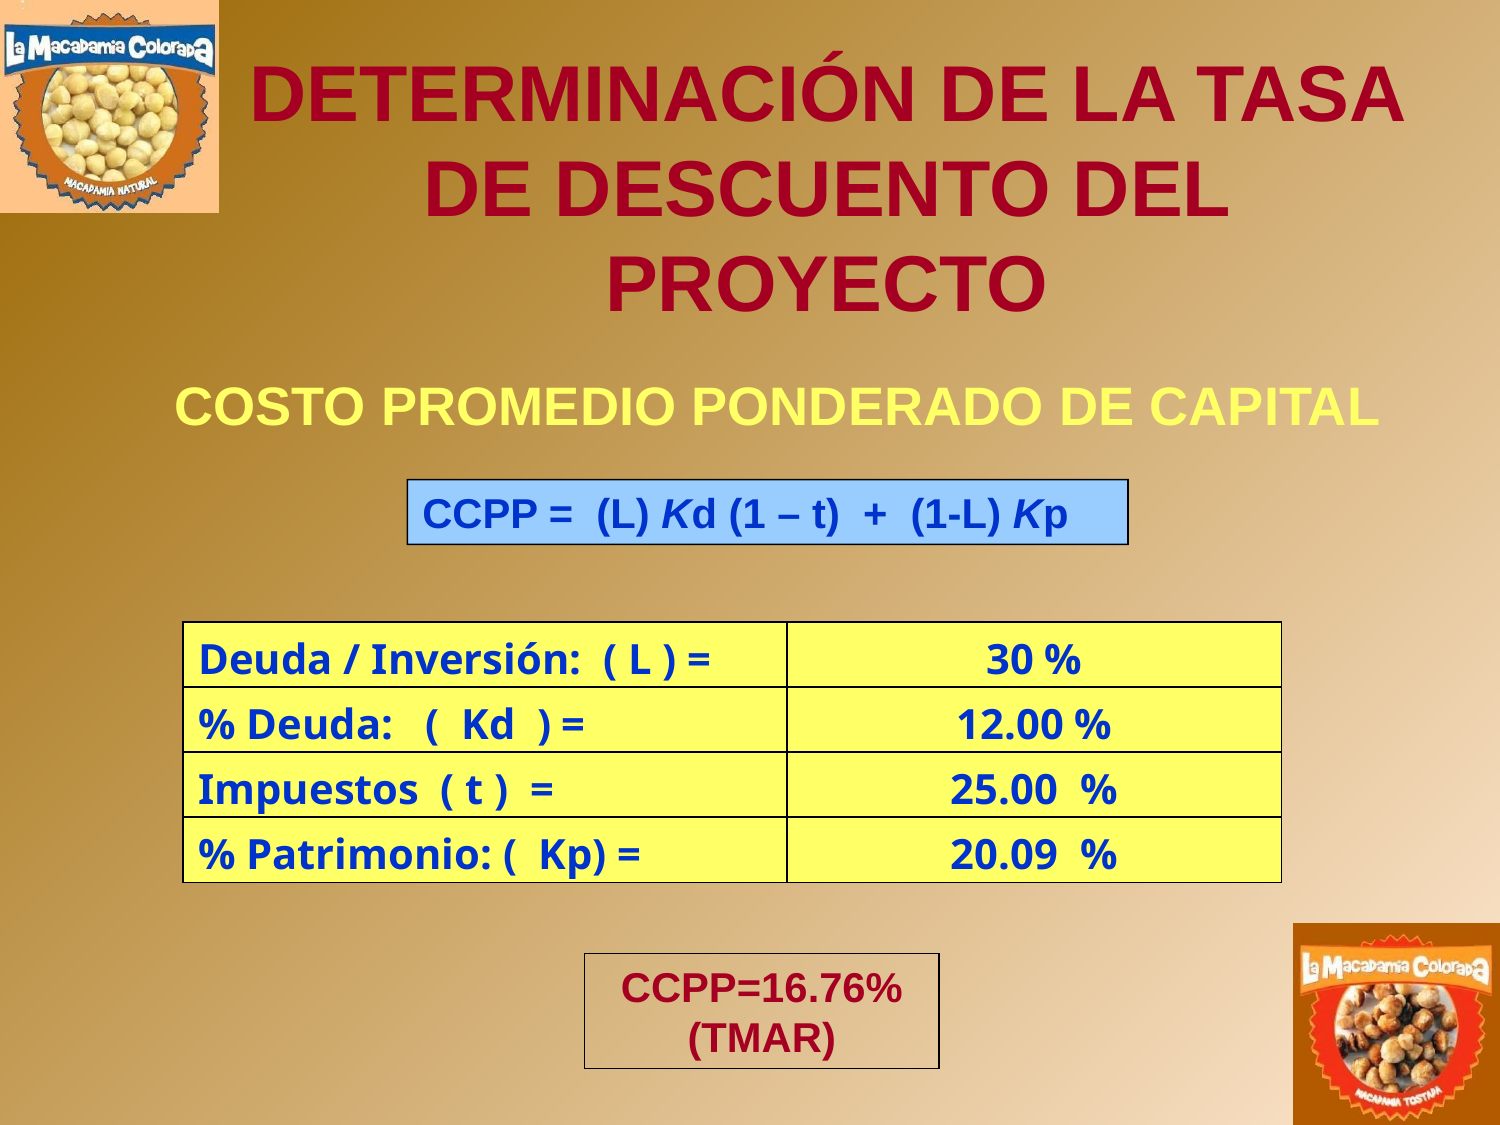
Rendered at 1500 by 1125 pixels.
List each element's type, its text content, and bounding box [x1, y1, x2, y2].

table_cell % Deuda: ( Kd ) = [184, 688, 786, 751]
table_cell % Patrimonio: ( Kp) = [184, 818, 786, 882]
picture [0, 0, 219, 213]
text_box CCPP = (L) Kd (1 – t) + (1-L) Kp [407, 479, 1129, 545]
table_cell 12.00 % [788, 688, 1281, 751]
table_cell 25.00 % [788, 753, 1281, 816]
table_header Deuda / Inversión: ( L ) = [184, 623, 786, 686]
text_box CCPP=16.76% (TMAR) [584, 953, 939, 1069]
table_header 30 % [788, 623, 1281, 686]
picture [1293, 923, 1500, 1125]
table_cell Impuestos ( t ) = [184, 753, 786, 816]
table_cell 20.09 % [788, 818, 1281, 882]
text_box COSTO PROMEDIO PONDERADO DE CAPITAL [159, 364, 1447, 444]
text_box DETERMINACIÓN DE LA TASA DE DESCUENTO DEL PROYECTO [230, 42, 1424, 327]
